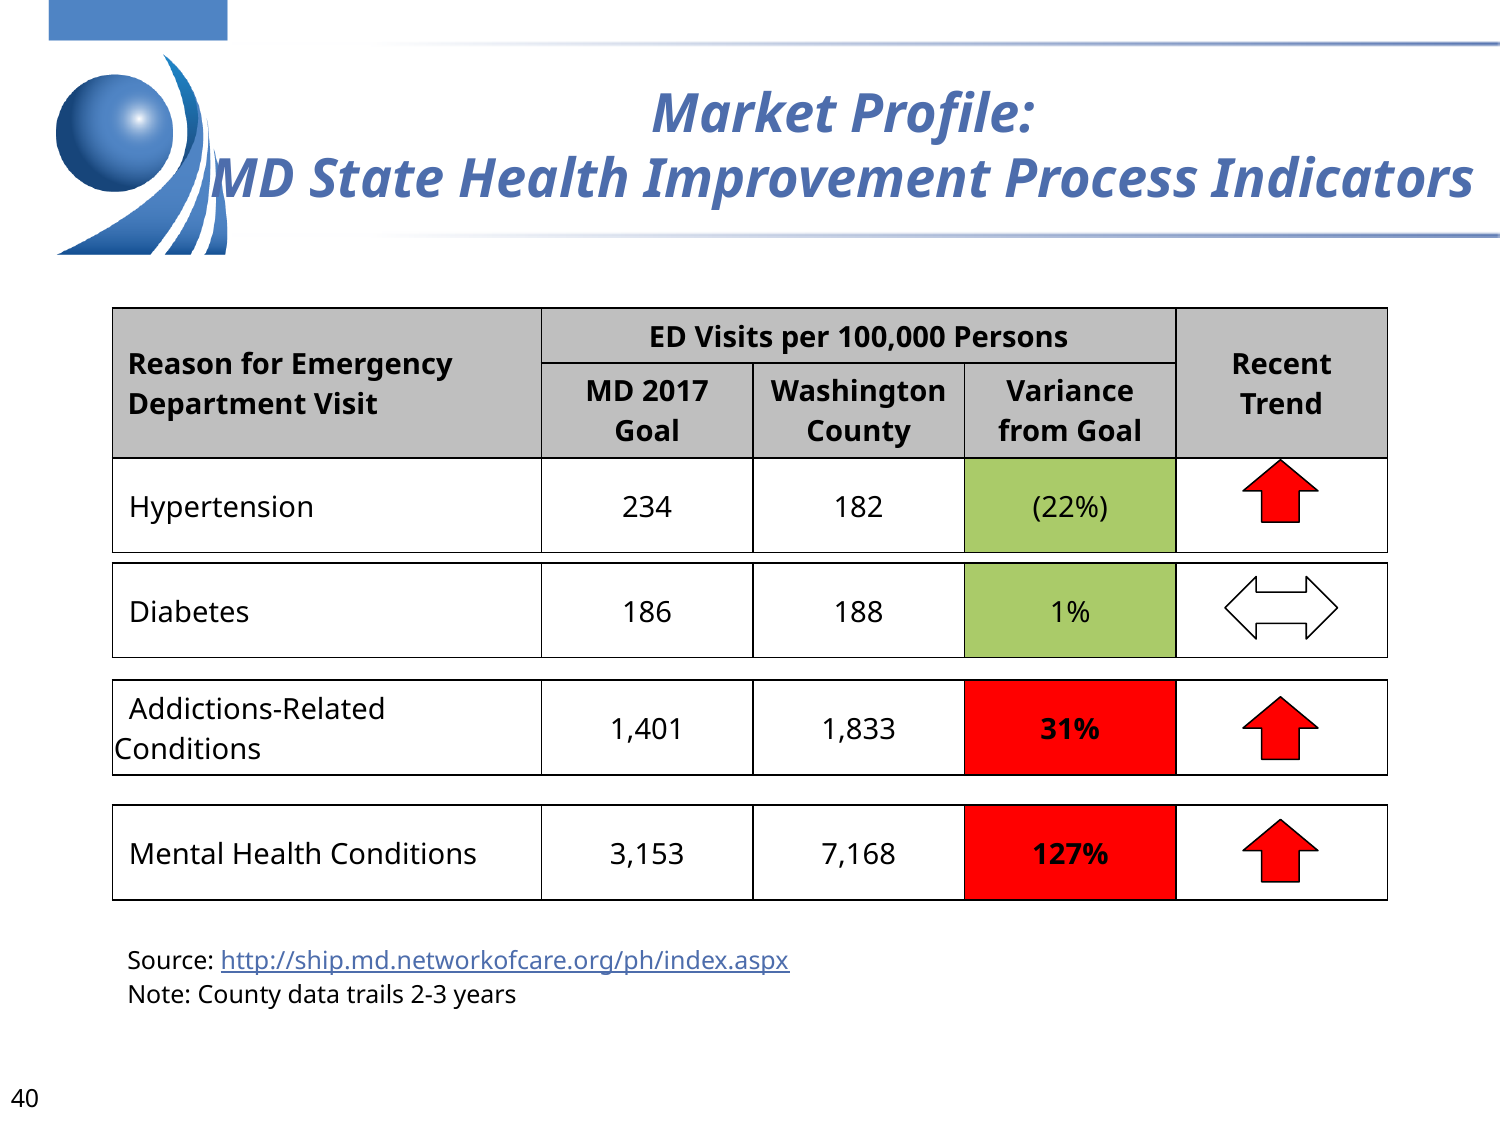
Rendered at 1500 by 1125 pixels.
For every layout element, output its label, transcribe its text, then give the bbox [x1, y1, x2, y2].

table_header Recent Trend [1177, 309, 1387, 457]
table_header ED Visits per 100,000 Persons [542, 309, 1175, 362]
table_header 127% [965, 806, 1175, 899]
table_header 1,833 [754, 681, 964, 774]
table_header [1177, 681, 1387, 774]
table_cell (22%) [965, 459, 1175, 552]
table_header 31% [965, 681, 1175, 774]
table_header 3,153 [542, 806, 752, 899]
table_header 186 [542, 564, 752, 657]
title Market Profile: MD State Health Improvement Process Indicators [187, 50, 1500, 238]
table_header Mental Health Conditions [113, 806, 541, 899]
table_header 7,168 [754, 806, 964, 899]
text_box [1242, 696, 1318, 760]
table_header Diabetes [113, 564, 541, 657]
table_cell 182 [754, 459, 964, 552]
text_box Source: http://ship.md.networkofcare.org/ph/index.aspx Note: County data trails 2-3 years [112, 936, 938, 1016]
table_cell [1177, 459, 1387, 552]
table_cell Hypertension [113, 459, 541, 552]
table_header [1177, 806, 1387, 899]
table_cell Variance from Goal [965, 364, 1175, 457]
table_header [1177, 564, 1387, 657]
picture [0, 0, 1500, 259]
table_cell 234 [542, 459, 752, 552]
table_header 1% [965, 564, 1175, 657]
table_header Reason for Emergency Department Visit [113, 309, 541, 457]
table_cell MD 2017 Goal [542, 364, 752, 457]
table_header Addictions-Related Conditions [113, 681, 541, 774]
text_box [1224, 576, 1338, 639]
table_cell Washington County [754, 364, 964, 457]
table_header 188 [754, 564, 964, 657]
text_box [1242, 459, 1318, 523]
table_header 1,401 [542, 681, 752, 774]
text_box [1242, 819, 1318, 882]
